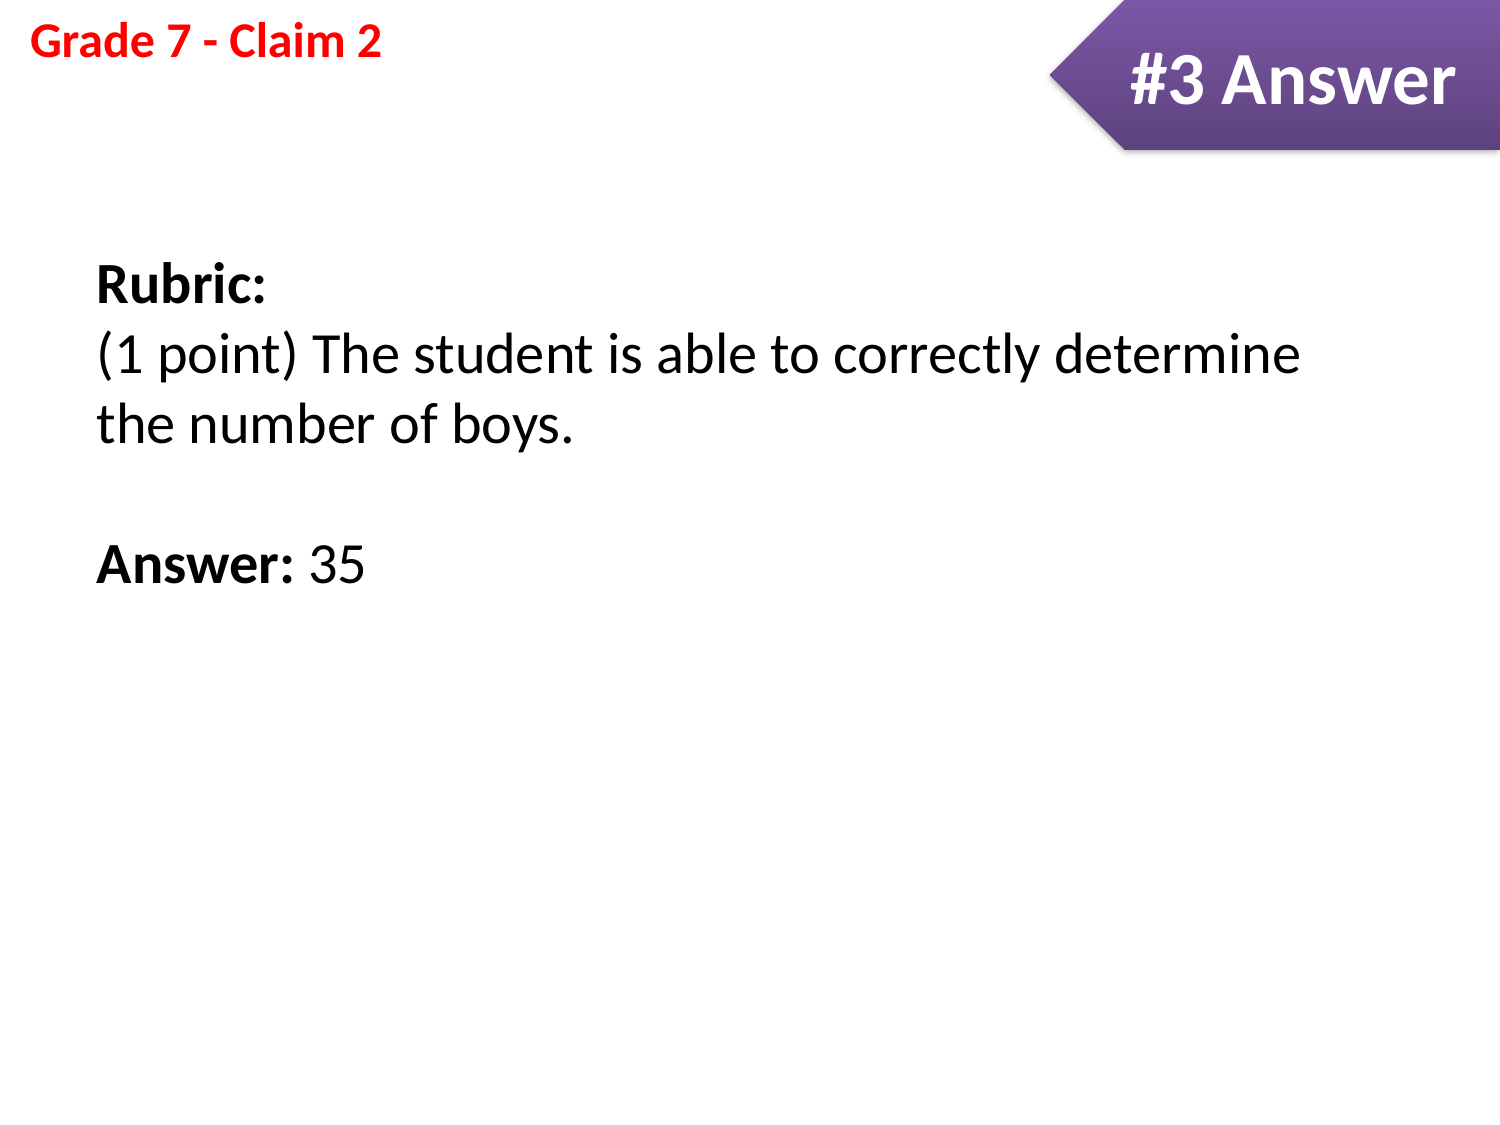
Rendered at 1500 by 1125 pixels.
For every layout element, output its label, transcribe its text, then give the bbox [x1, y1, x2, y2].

text_box #3 Answer [1049, 0, 1500, 150]
text_box Rubric: (1 point) The student is able to correctly determine the number of boys. Answer: 35 [82, 237, 1375, 603]
